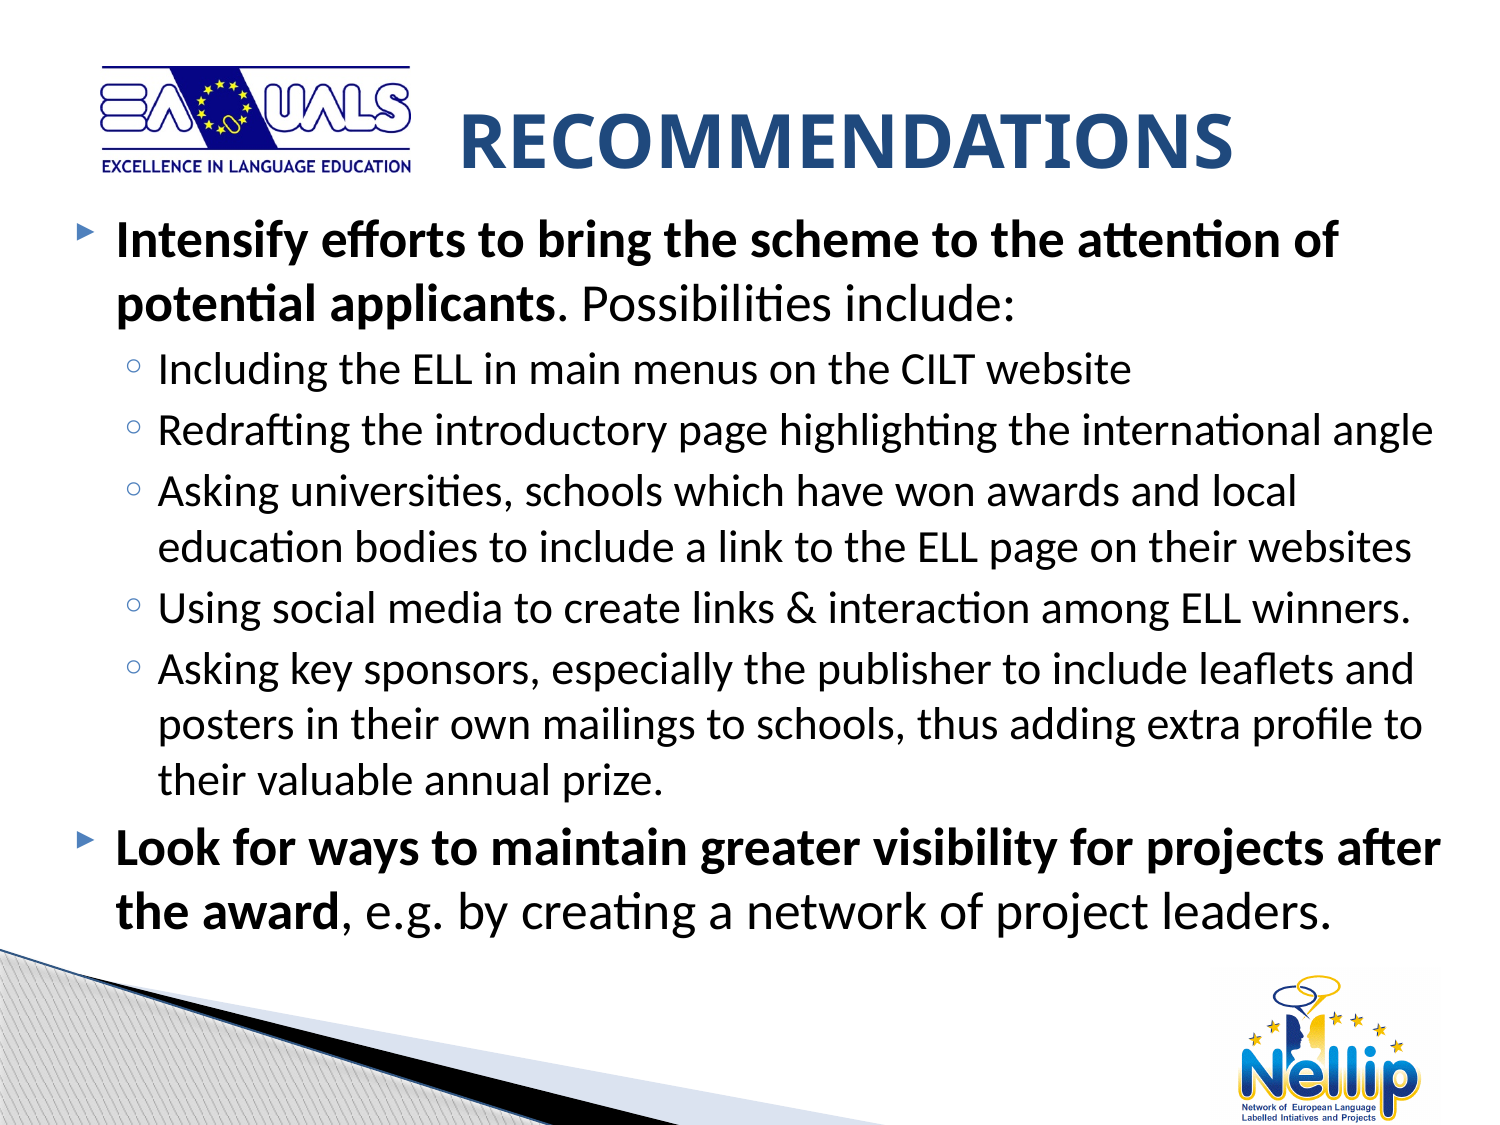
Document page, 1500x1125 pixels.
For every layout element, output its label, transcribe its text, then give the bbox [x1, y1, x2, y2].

picture [100, 66, 411, 173]
title RECOMMENDATIONS [442, 45, 1425, 196]
list Intensify efforts to bring the scheme to the attention of potential applicants. Possibilities include: Including the ELL in main menus on the CILT website Redrafting the introductory page highlighting the international angle Asking universities, schools which have won awards and local education bodies to include a link to the ELL page on their websites Using social media to create links & interaction among ELL winners. Asking key sponsors, especially the publisher to include leaflets and posters in their own mailings to schools, thus adding extra profile to their valuable annual prize. Look for ways to maintain greater visibility for projects after the award, e.g. by creating a network of project leaders. [41, 196, 1459, 1024]
picture [1210, 1024, 1441, 1125]
